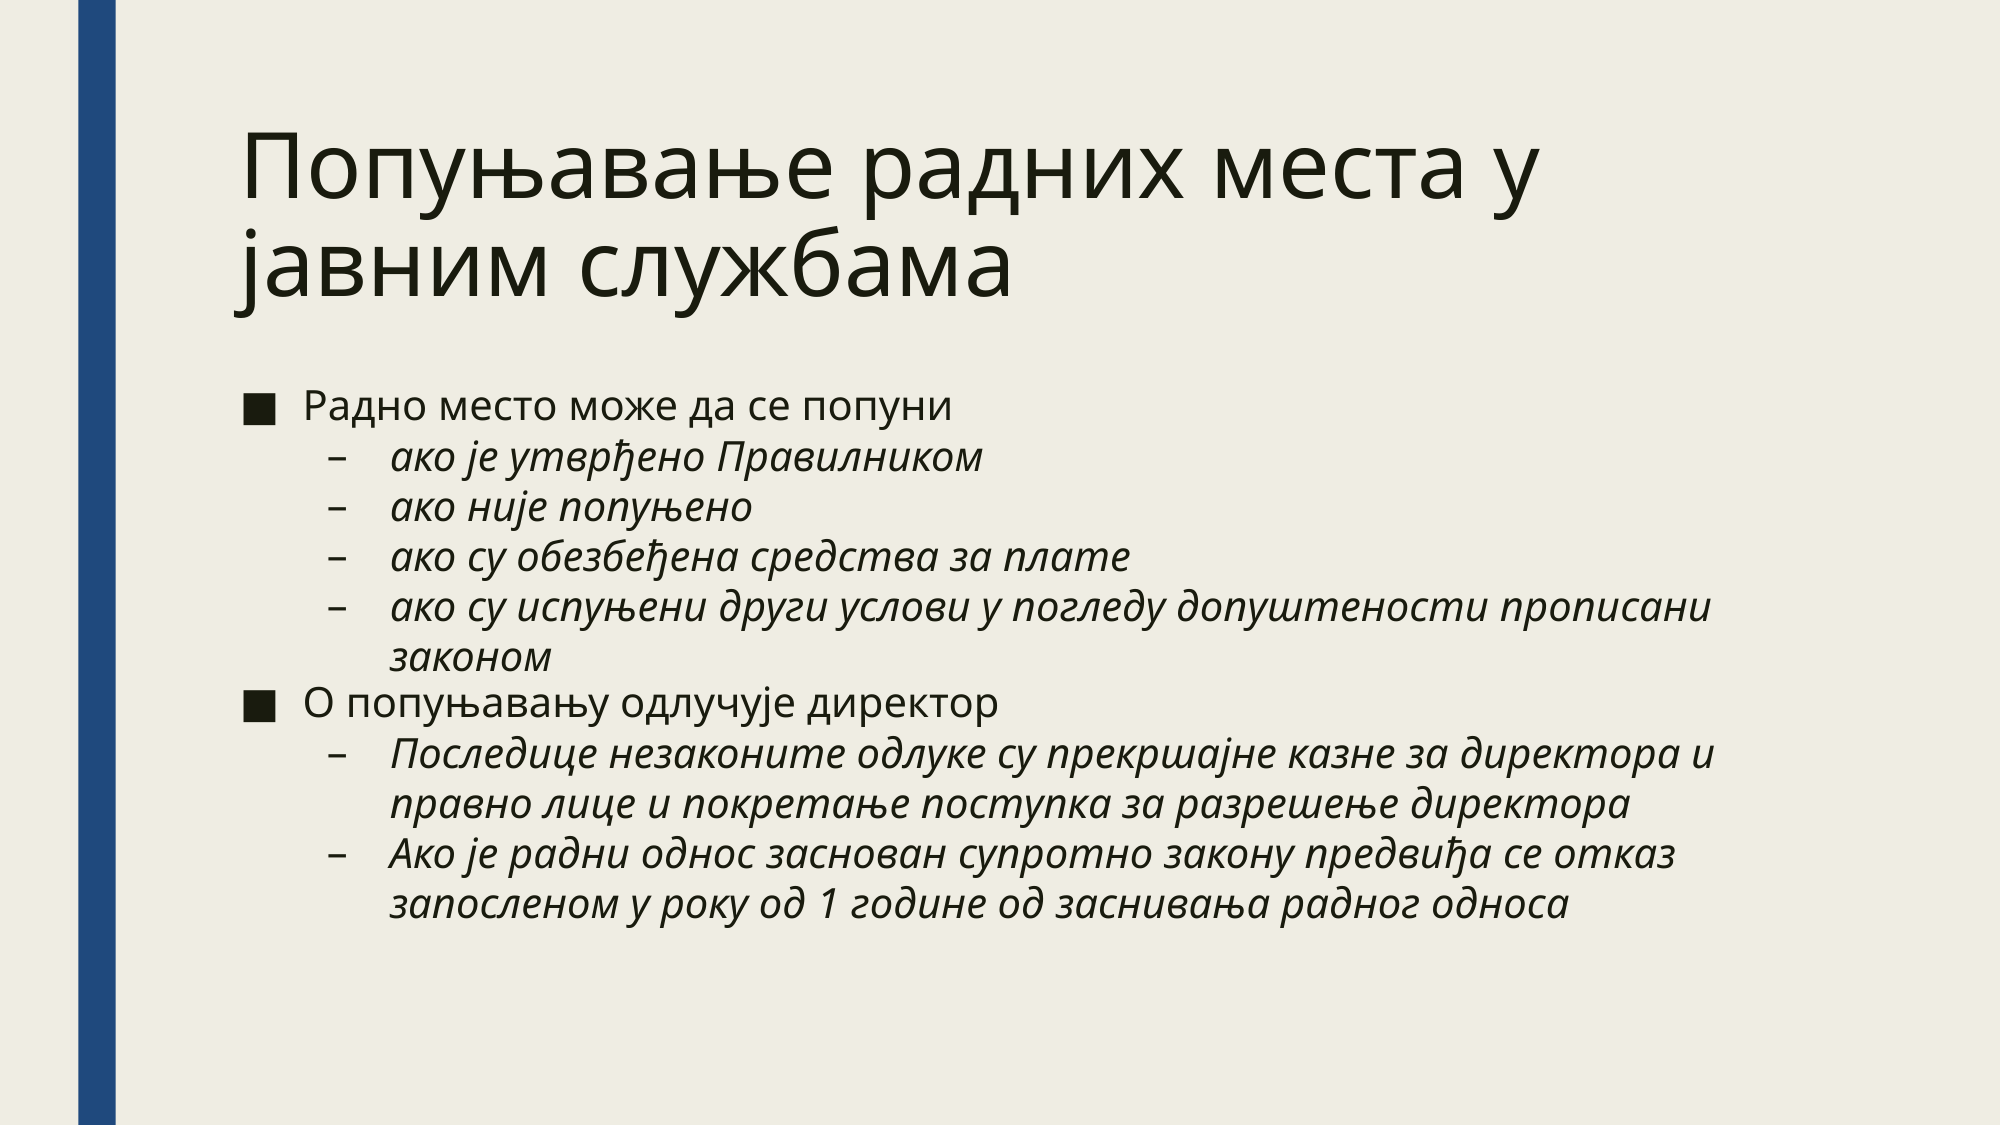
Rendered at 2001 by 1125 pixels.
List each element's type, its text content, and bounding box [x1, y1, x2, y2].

text_box Попуњавање радних места у јавним службама [225, 112, 1800, 357]
text_box Радно место може да се попуни ако је утврђено Правилником ако није попуњено ако су обезбеђена средства за плате ако су испуњени други услови у погледу допуштености прописани законом О попуњавању одлучује директор Последице незаконите одлуке су прекршајне казне за директора и правно лице и покретање поступка за разрешење директора Ако је радни однос заснован супротно закону предвиђа се отказ запосленом у року од 1 године од заснивања радног односа [225, 375, 1800, 963]
